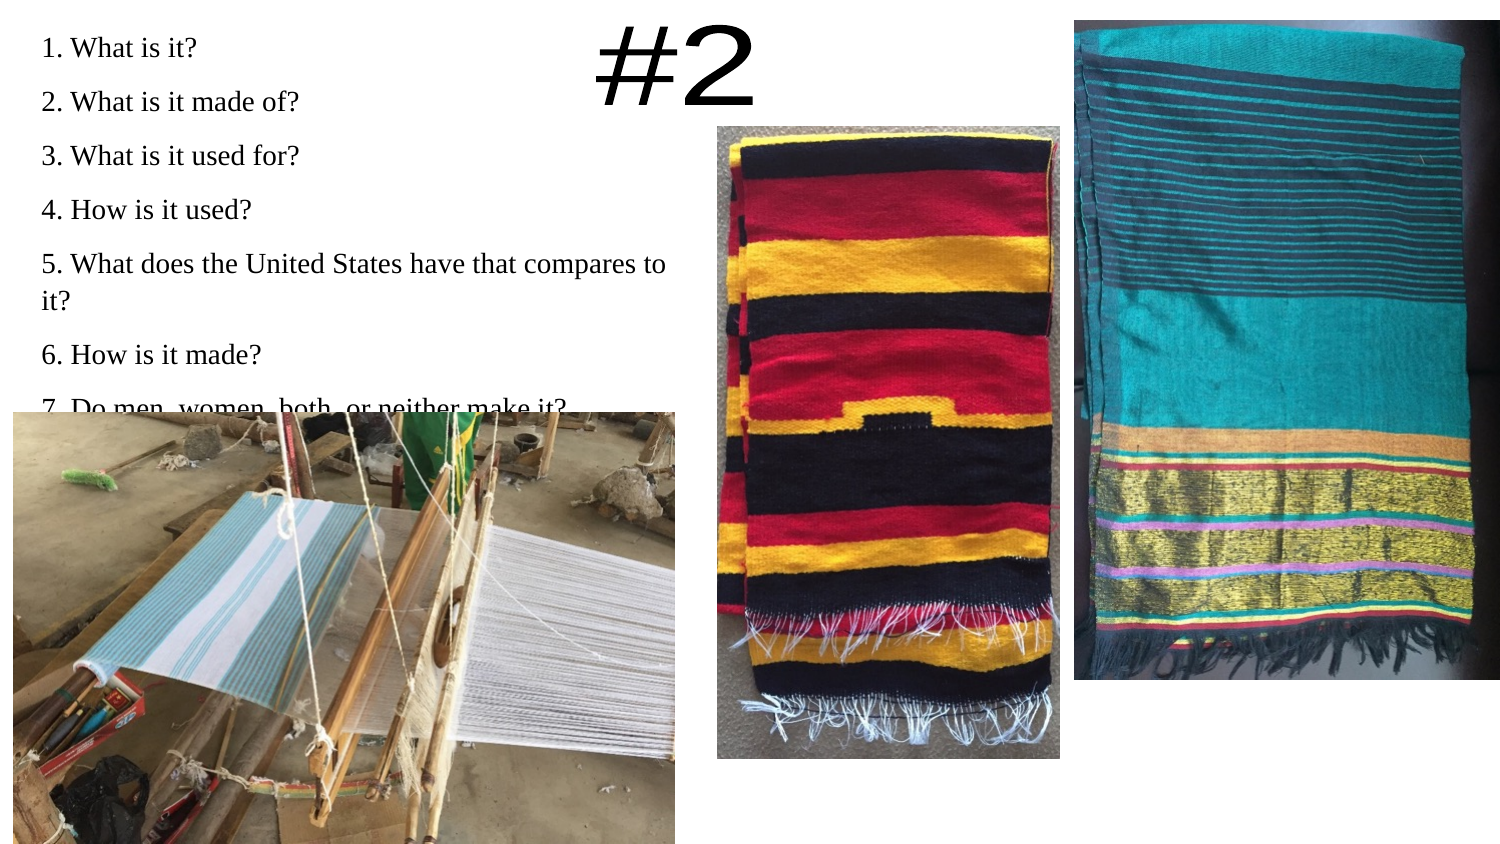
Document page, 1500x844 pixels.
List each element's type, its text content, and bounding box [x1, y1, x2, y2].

text_box 1. What is it? 2. What is it made of? 3. What is it used for? 4. How is it used? 5. What does the United States have that compares to it? 6. How is it made? 7. Do men, women, both, or neither make it? [26, 24, 718, 425]
picture [717, 126, 1060, 759]
picture [1074, 20, 1500, 681]
picture [13, 412, 675, 844]
